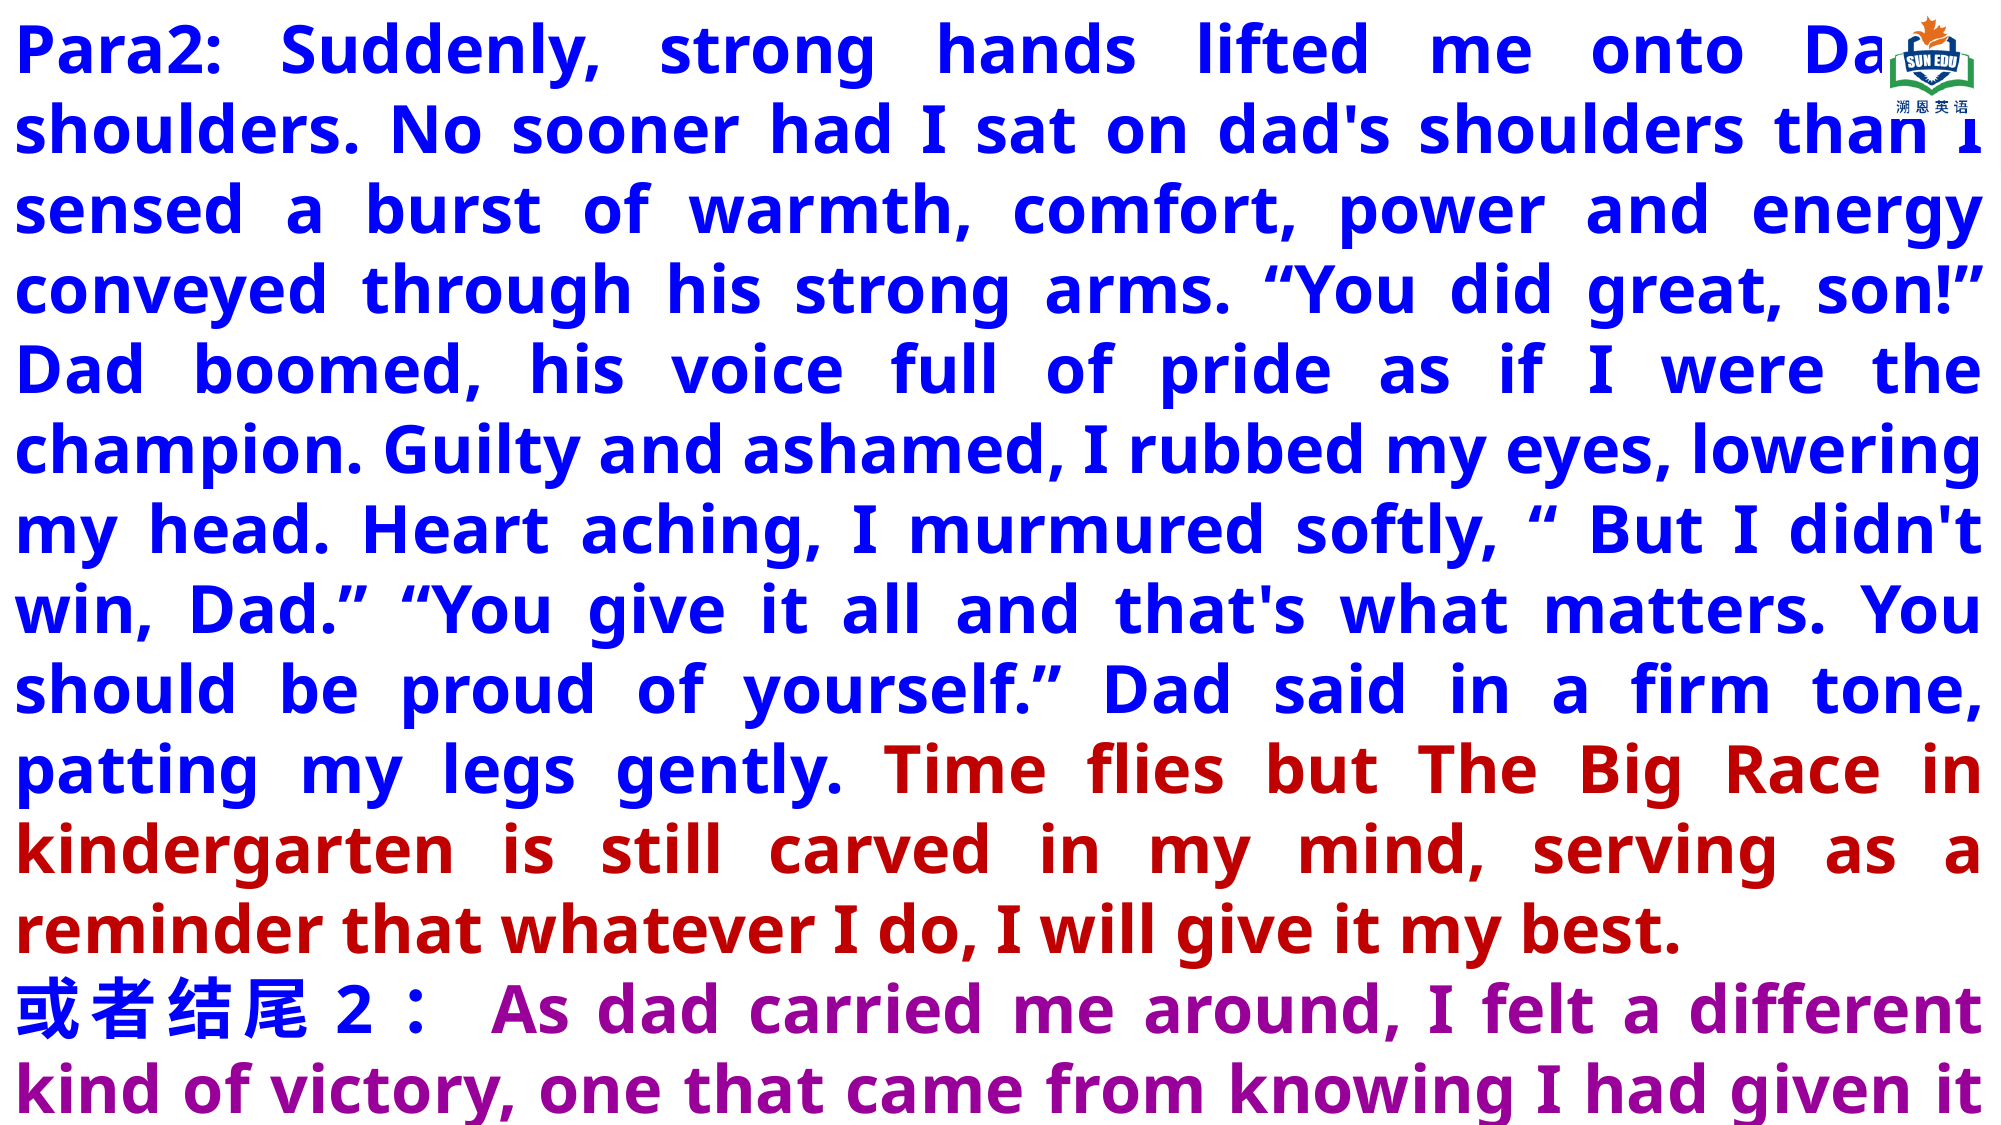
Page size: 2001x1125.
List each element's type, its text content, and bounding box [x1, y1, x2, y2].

text_box Para2: Suddenly, strong hands lifted me onto Dad's shoulders. No sooner had I sat on dad's shoulders than I sensed a burst of warmth, comfort, power and energy conveyed through his strong arms. “You did great, son!” Dad boomed, his voice full of pride as if I were the champion. Guilty and ashamed, I rubbed my eyes, lowering my head. Heart aching, I murmured softly, “ But I didn't win, Dad.” “You give it all and that's what matters. You should be proud of yourself.” Dad said in a firm tone, patting my legs gently. Time flies but The Big Race in kindergarten is still carved in my mind, serving as a reminder that whatever I do, I will give it my best. 或者结尾2：As dad carried me around, I felt a different kind of victory, one that came from knowing I had given it my best though/ although I didn’t win. [0, 0, 2000, 1125]
picture [1882, 13, 1983, 119]
